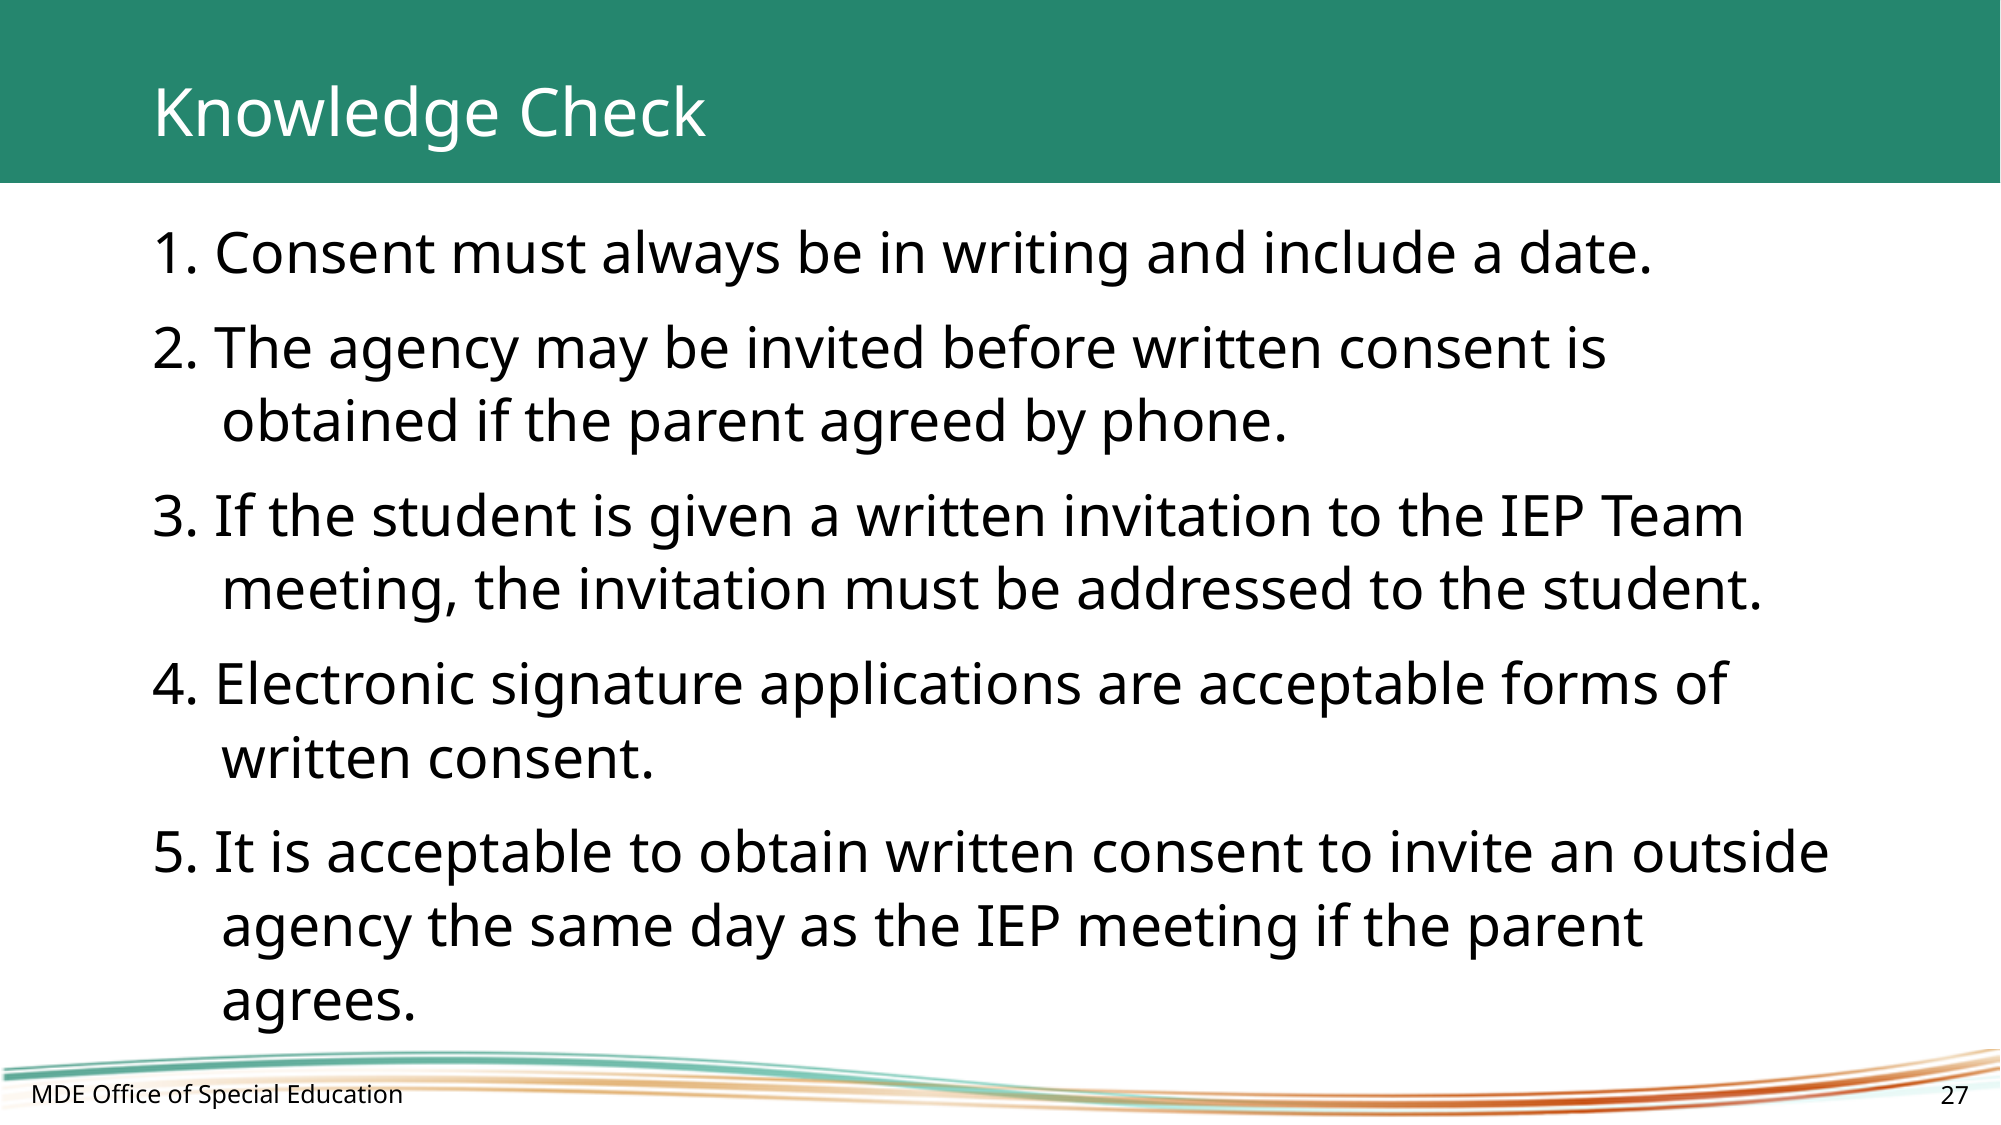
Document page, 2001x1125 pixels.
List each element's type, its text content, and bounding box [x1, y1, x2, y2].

picture [0, 1049, 2000, 1125]
slide_number 27 [1534, 1066, 1985, 1125]
footer MDE Office of Special Education [15, 1065, 691, 1125]
list 1. Consent must always be in writing and include a date. 2. The agency may be invited before written consent is obtained if the parent agreed by phone. 3. If the student is given a written invitation to the IEP Team meeting, the invitation must be addressed to the student. 4. Electronic signature applications are acceptable forms of written consent. 5. It is acceptable to obtain written consent to invite an outside agency the same day as the IEP meeting if the parent agrees. [137, 203, 1863, 1043]
title Knowledge Check [137, 46, 1863, 183]
